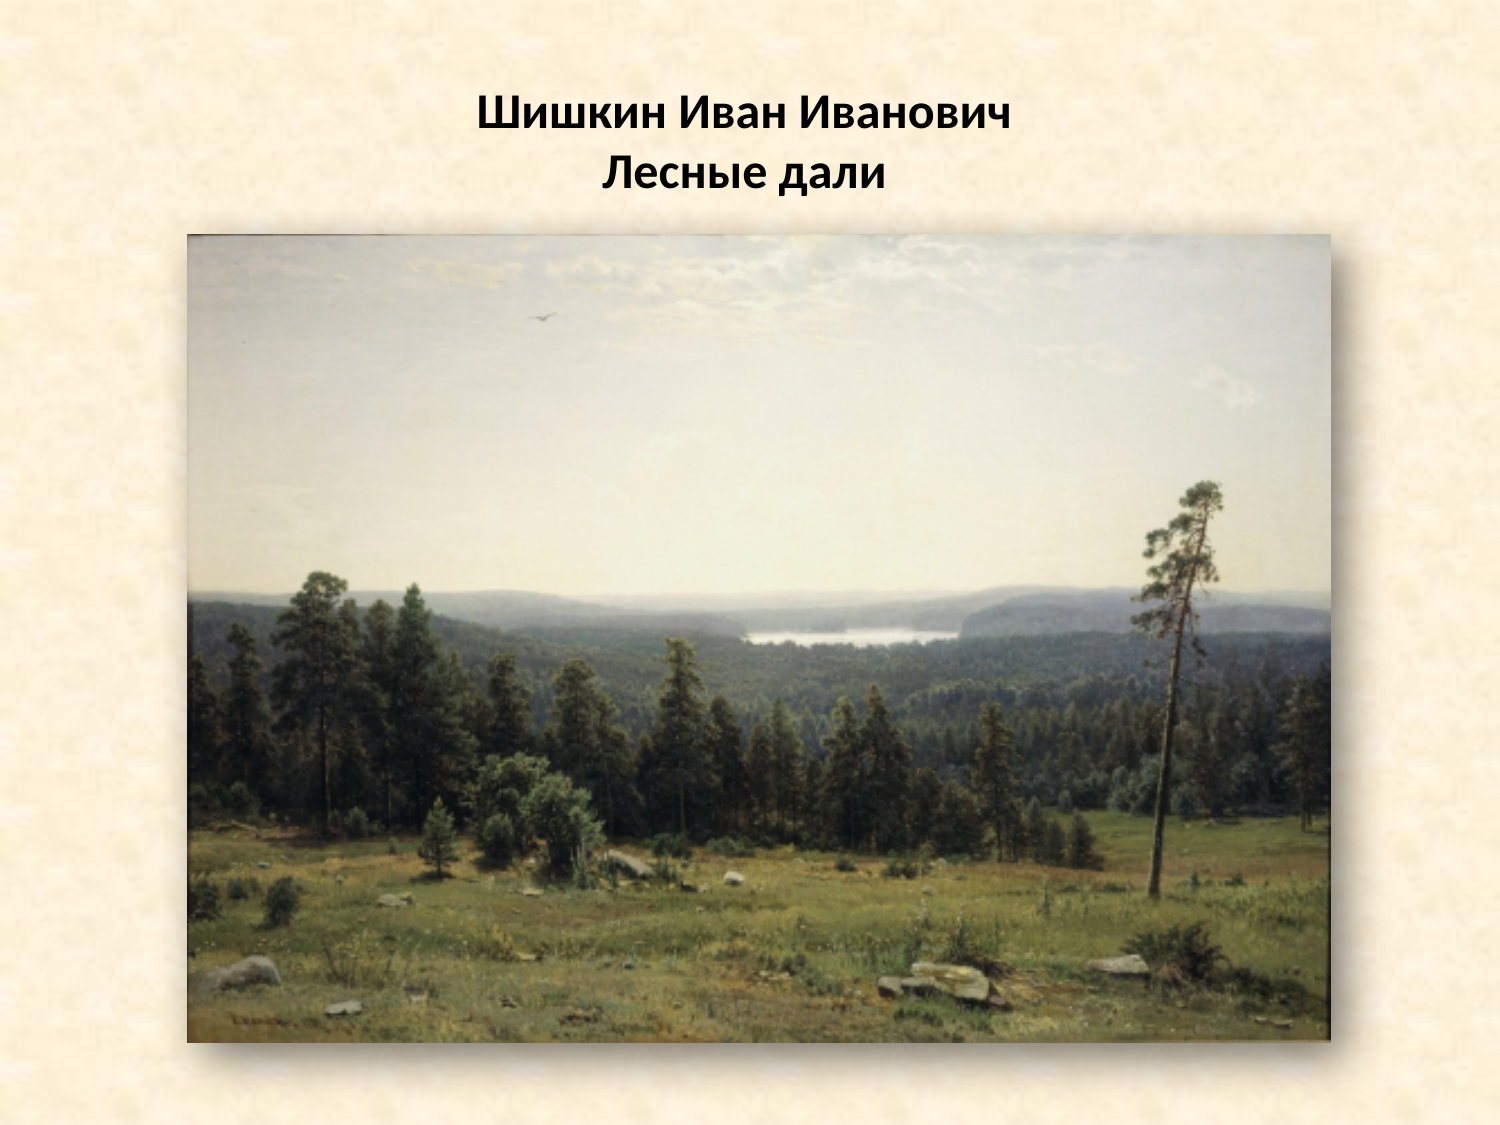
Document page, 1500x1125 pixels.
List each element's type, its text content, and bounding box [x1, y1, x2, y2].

title Шишкин Иван Иванович Лесные дали [75, 45, 1425, 233]
picture [0, 0, 1500, 1125]
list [187, 234, 1331, 1044]
